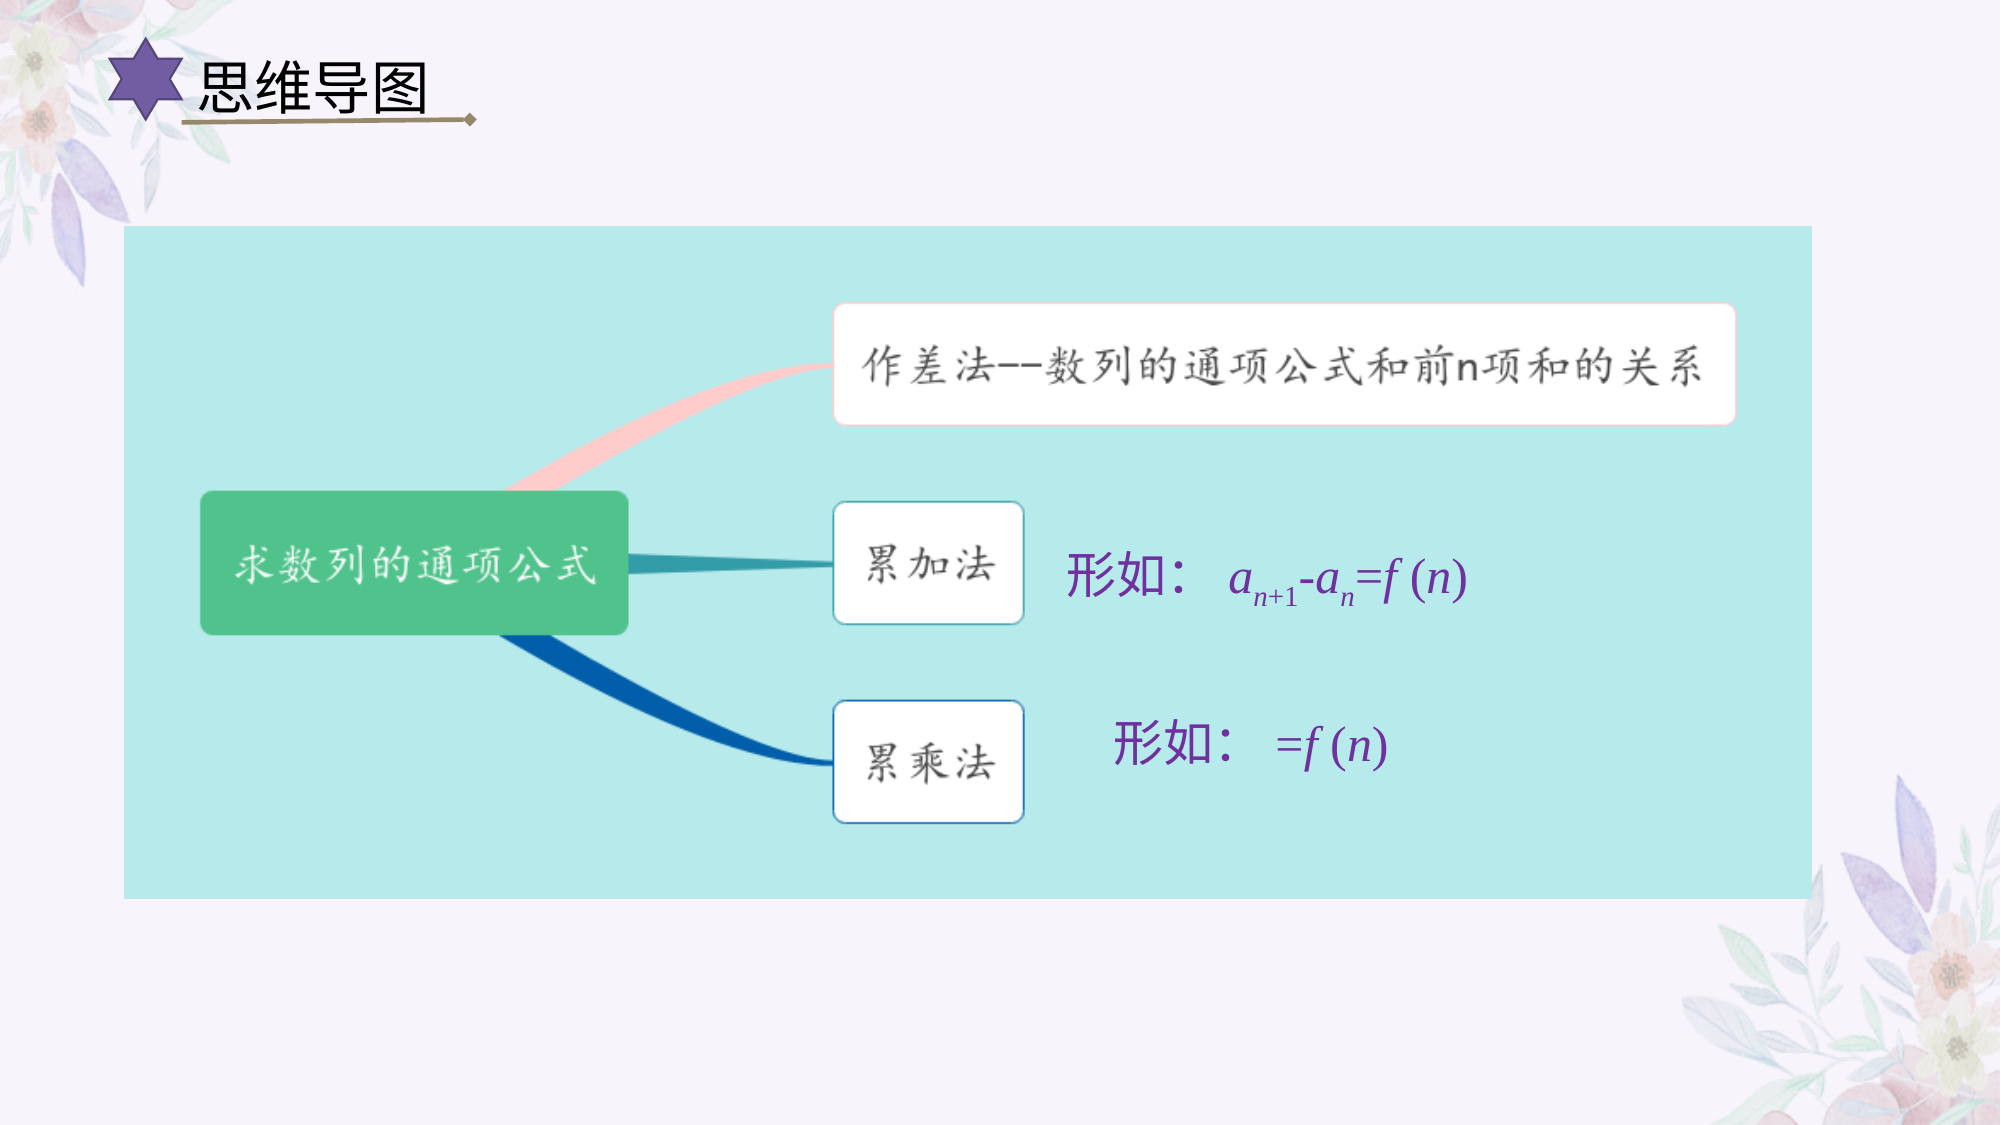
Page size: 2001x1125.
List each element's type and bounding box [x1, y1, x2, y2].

text_box [109, 38, 474, 130]
picture [0, 0, 2000, 1125]
